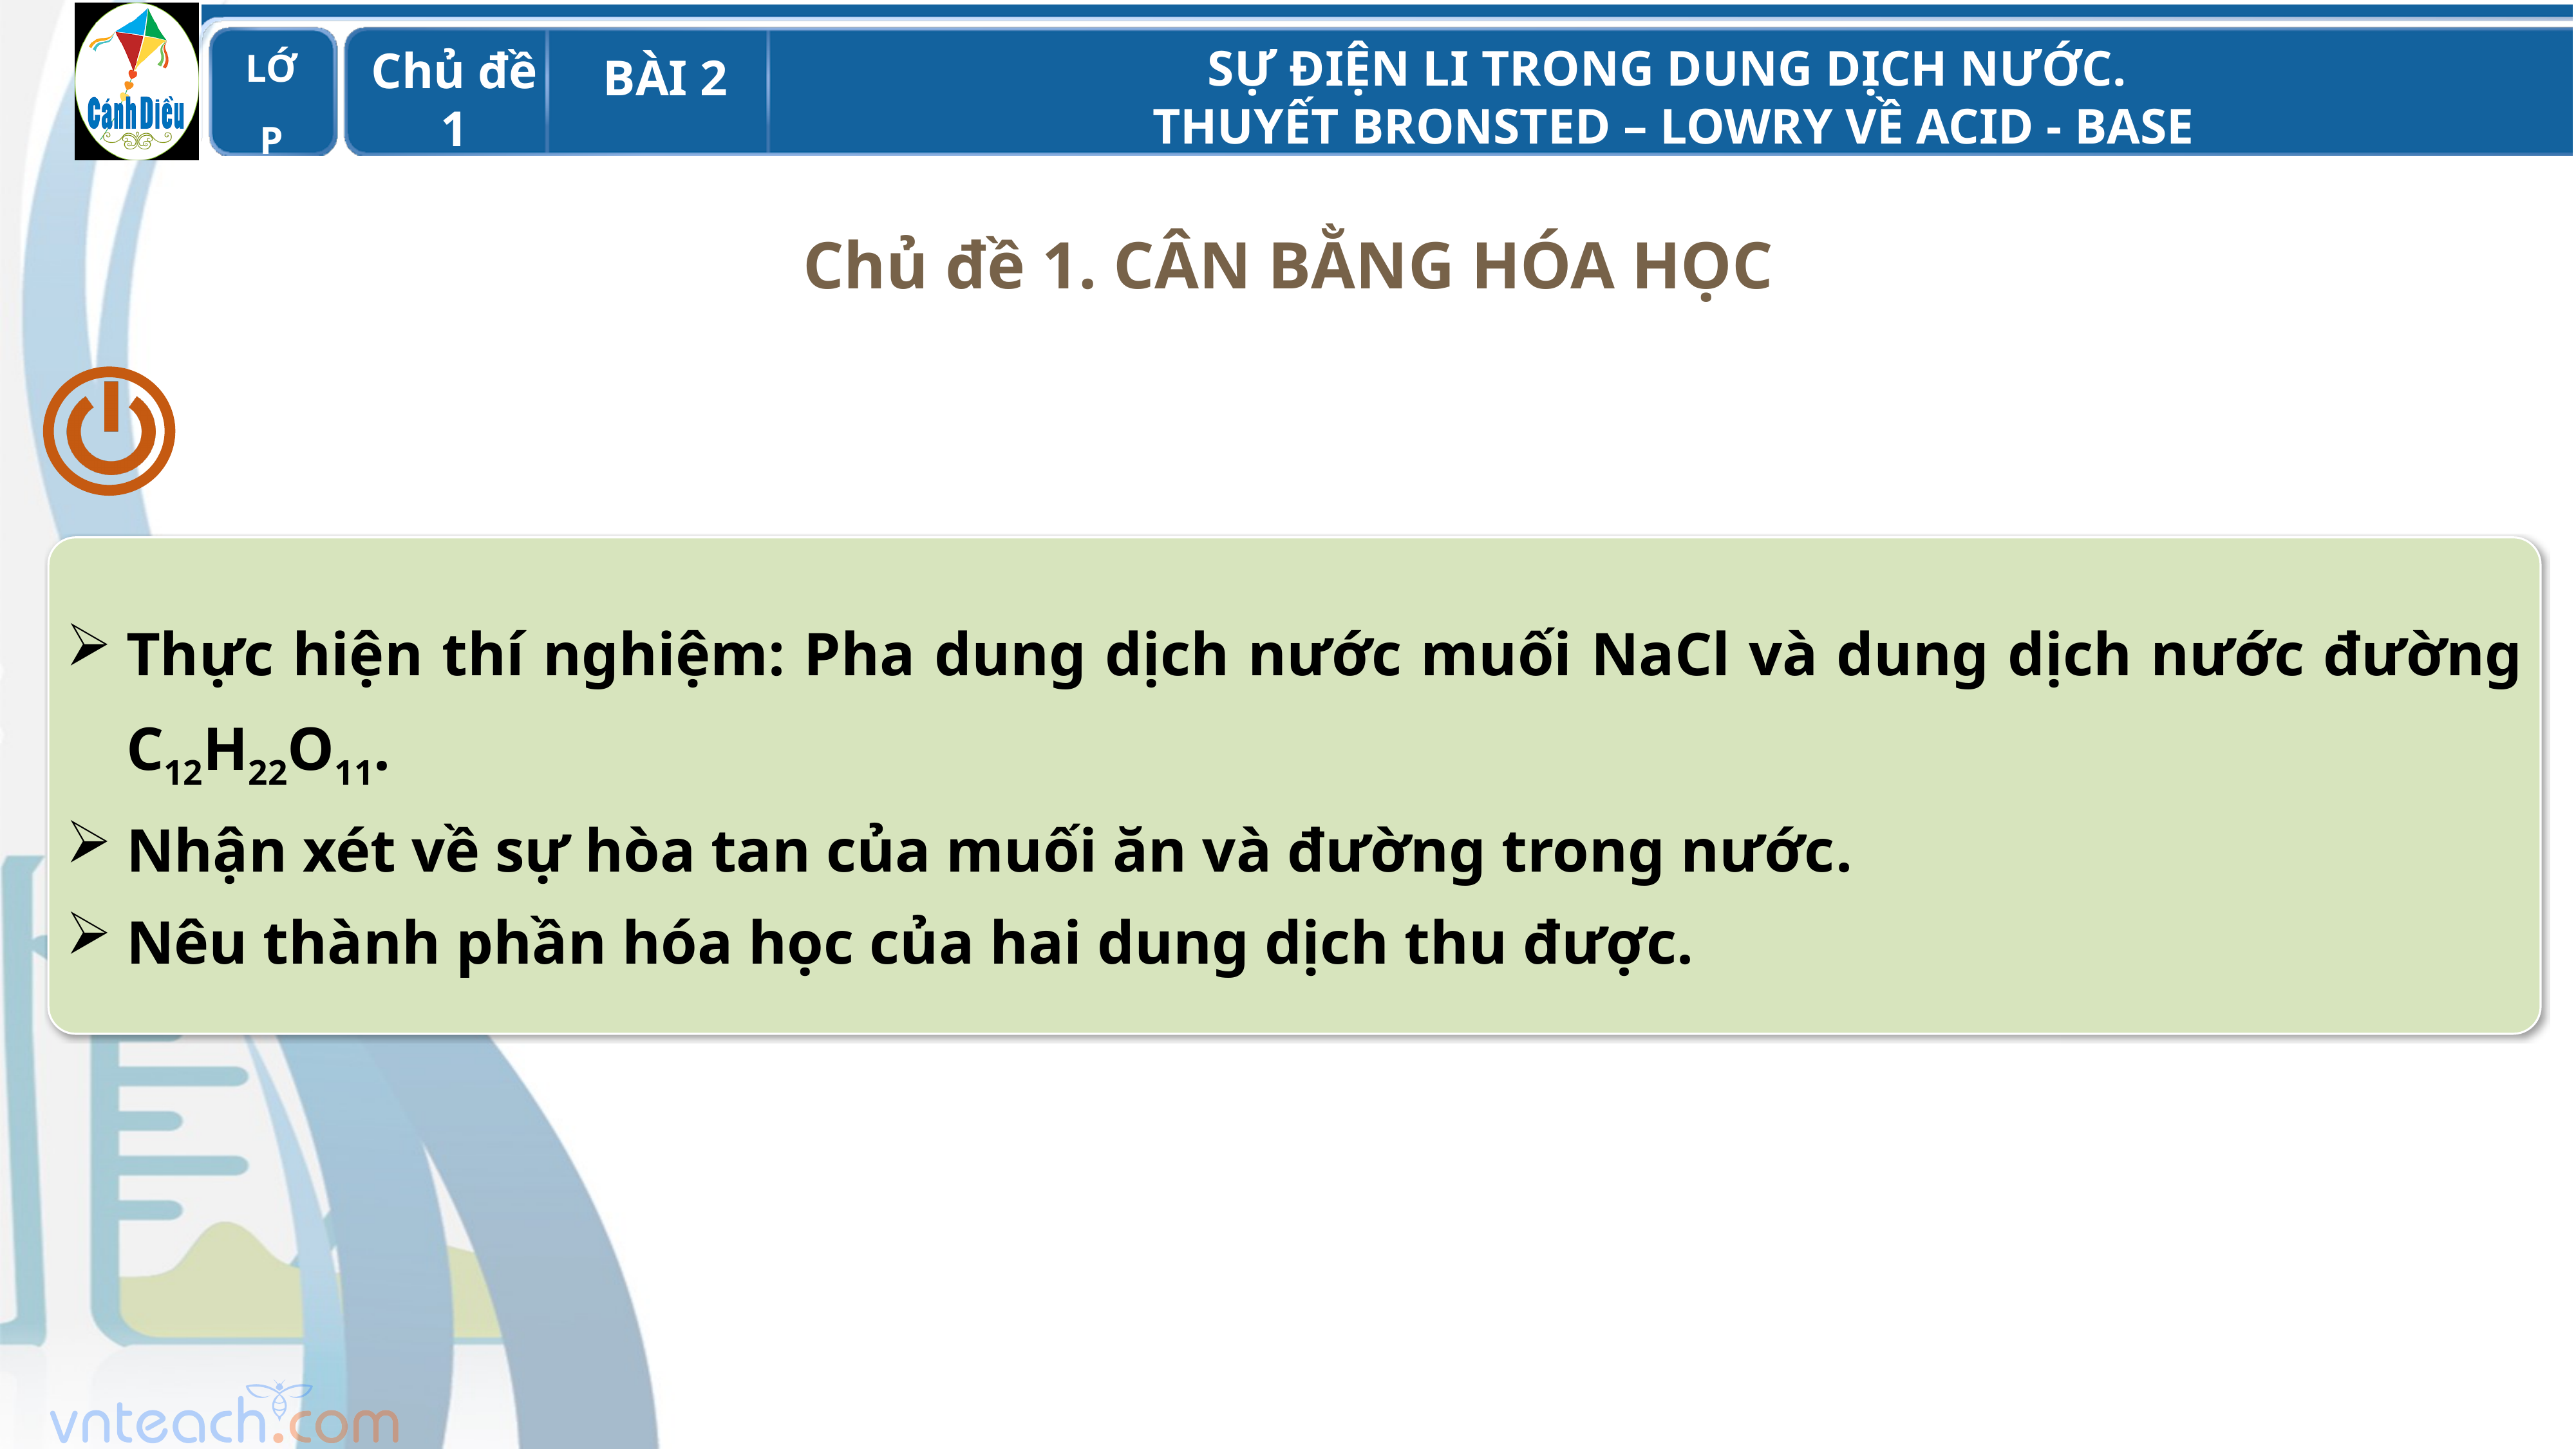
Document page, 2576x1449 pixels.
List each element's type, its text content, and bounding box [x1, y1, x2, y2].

picture [0, 0, 2576, 227]
text_box Thực hiện thí nghiệm: Pha dung dịch nước muối NaCl và dung dịch nước đường C12H22O11. Nhận xét về sự hòa tan của muối ăn và đường trong nước. Nêu thành phần hóa học của hai dung dịch thu được. [48, 537, 2541, 1034]
picture [0, 308, 2576, 1449]
text_box Chủ đề 1. CÂN BẰNG HÓA HỌC [0, 227, 2576, 308]
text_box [48, 371, 171, 491]
